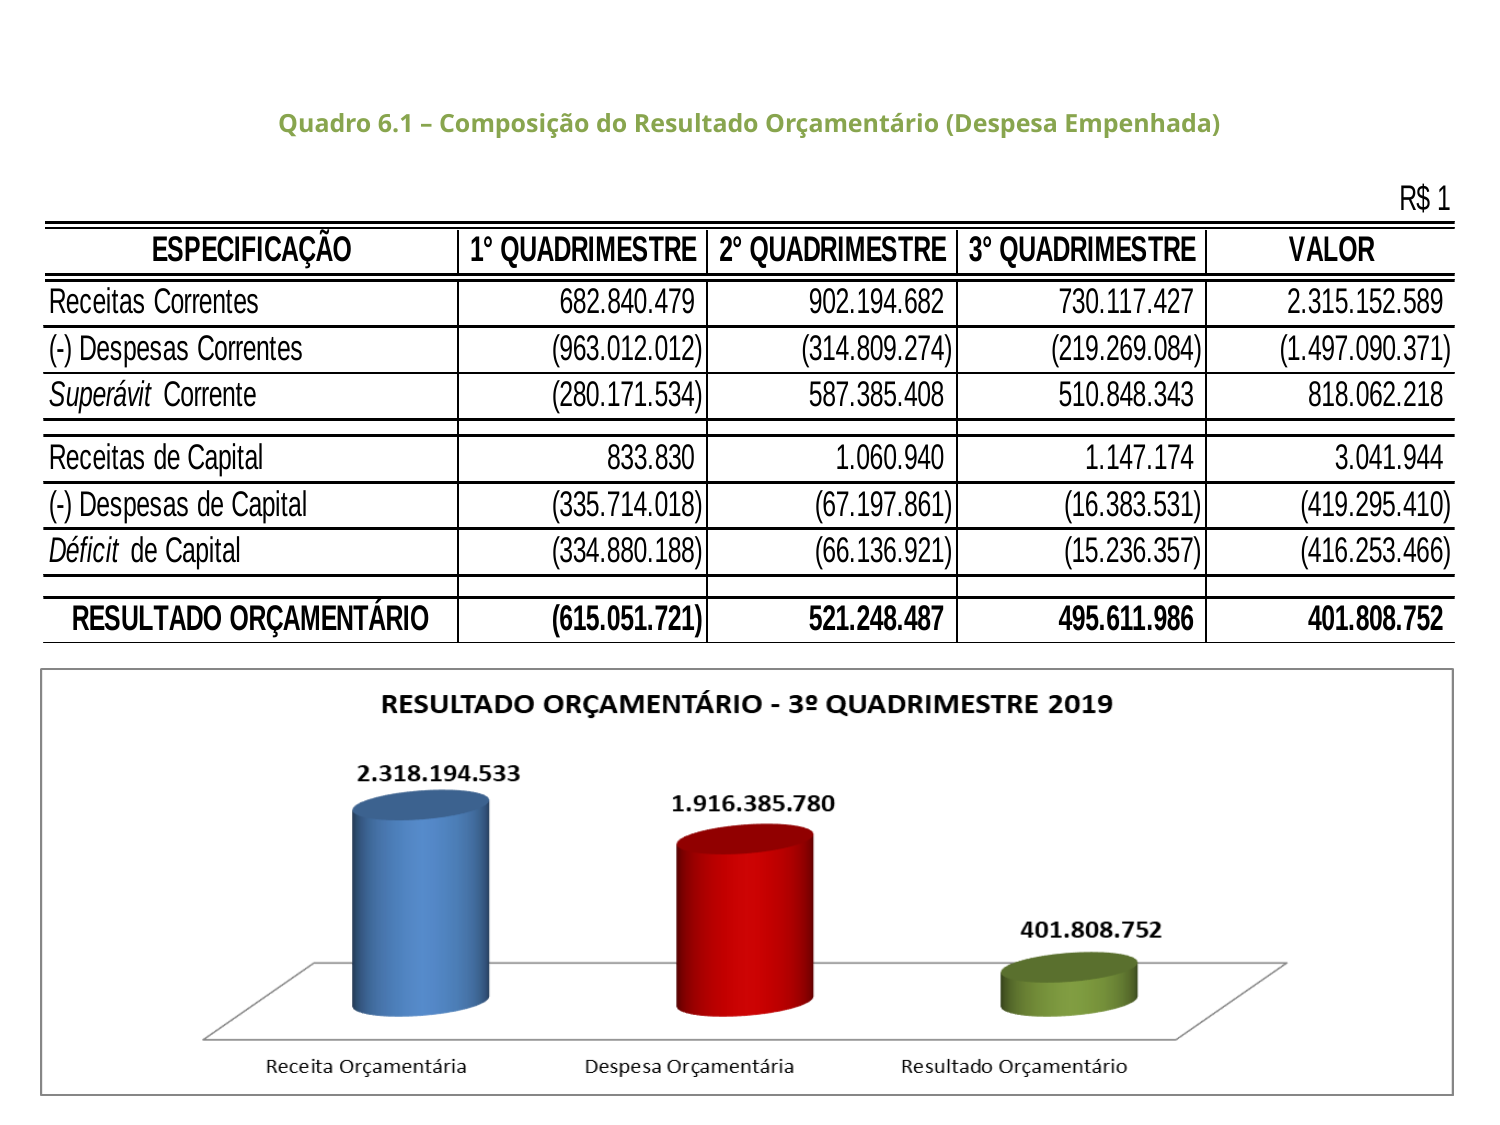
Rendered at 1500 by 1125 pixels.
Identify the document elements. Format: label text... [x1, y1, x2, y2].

picture [42, 174, 1457, 646]
title Quadro 6.1 – Composição do Resultado Orçamentário (Despesa Empenhada) [112, 99, 1388, 173]
picture [39, 668, 1454, 1097]
